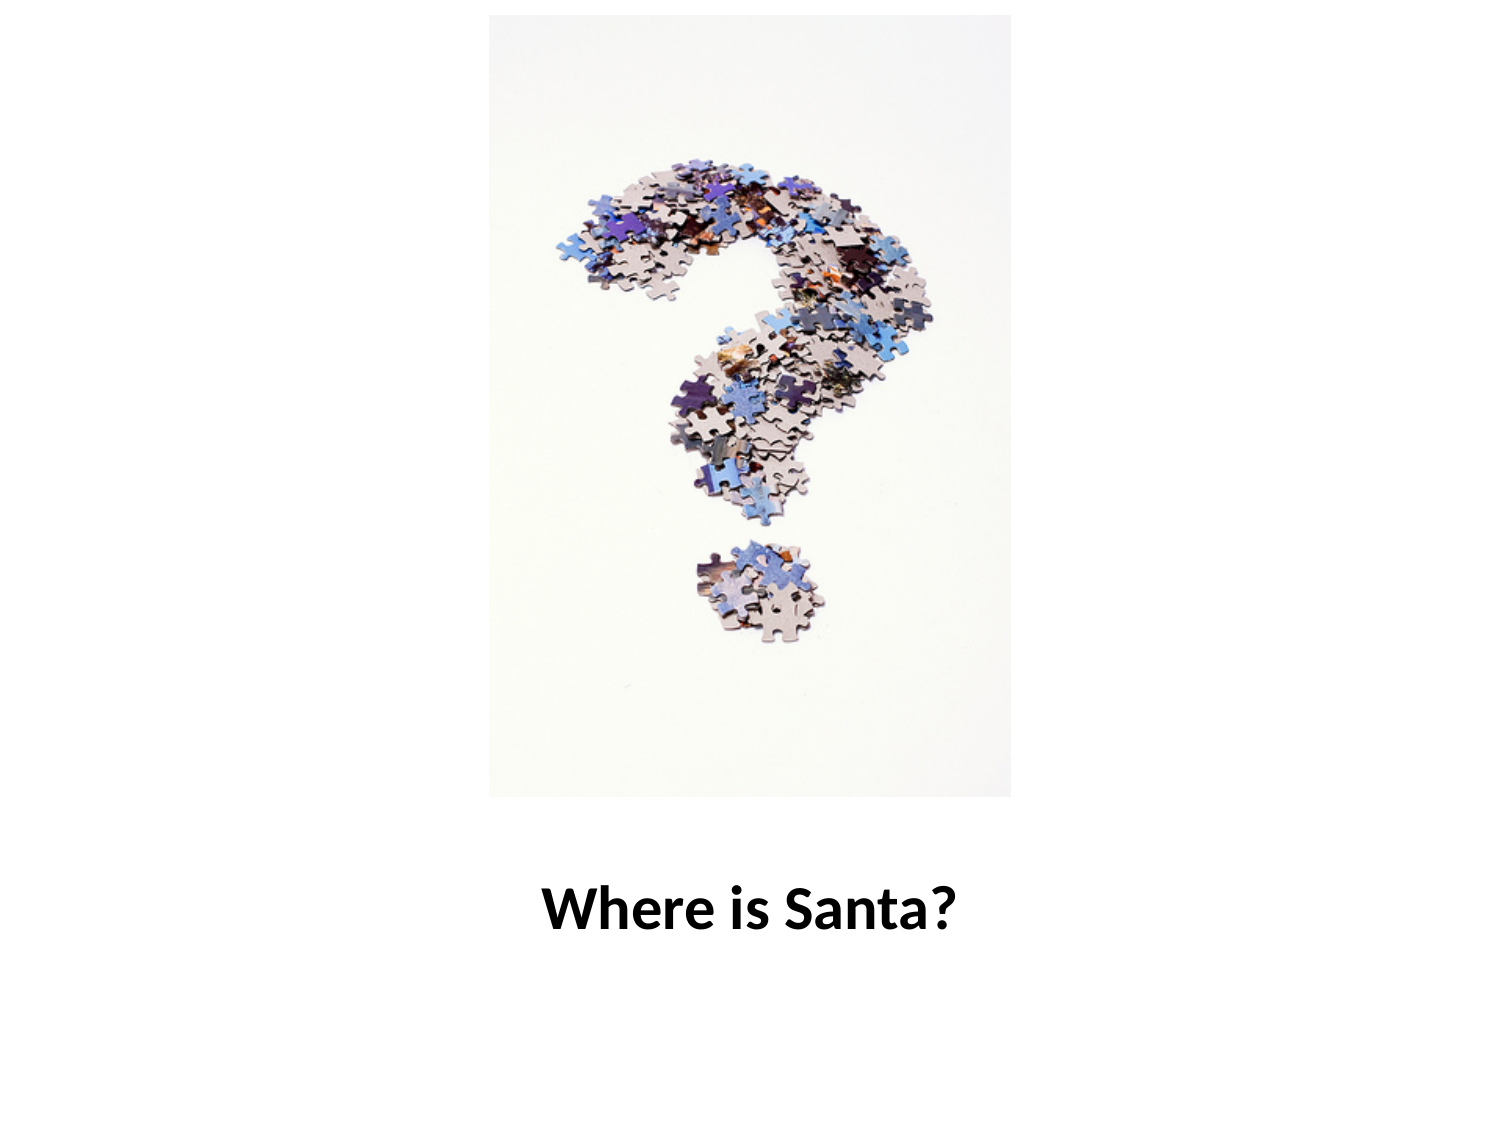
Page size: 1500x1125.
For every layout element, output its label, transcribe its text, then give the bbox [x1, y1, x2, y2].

picture [489, 15, 1011, 798]
text_box Where is Santa? [0, 859, 1500, 950]
